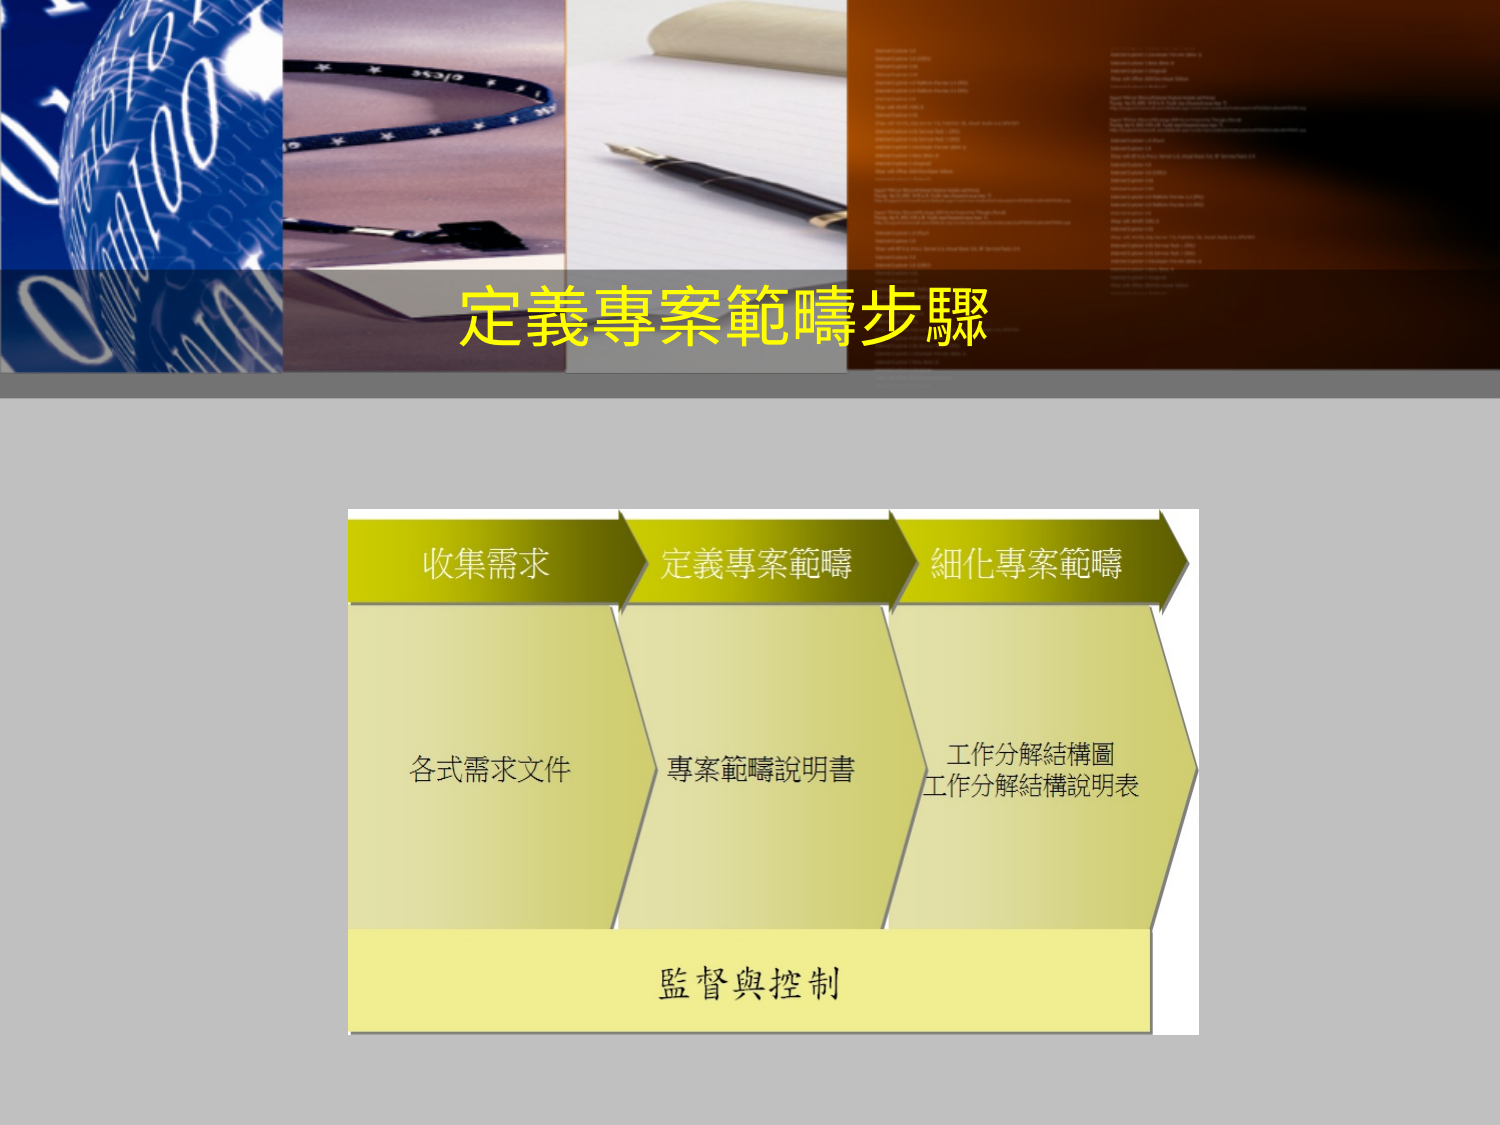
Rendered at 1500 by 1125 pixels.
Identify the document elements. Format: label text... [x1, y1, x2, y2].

title 定義專案範疇步驟 [442, 267, 1024, 348]
picture [348, 508, 1200, 1036]
picture [0, 0, 1500, 388]
